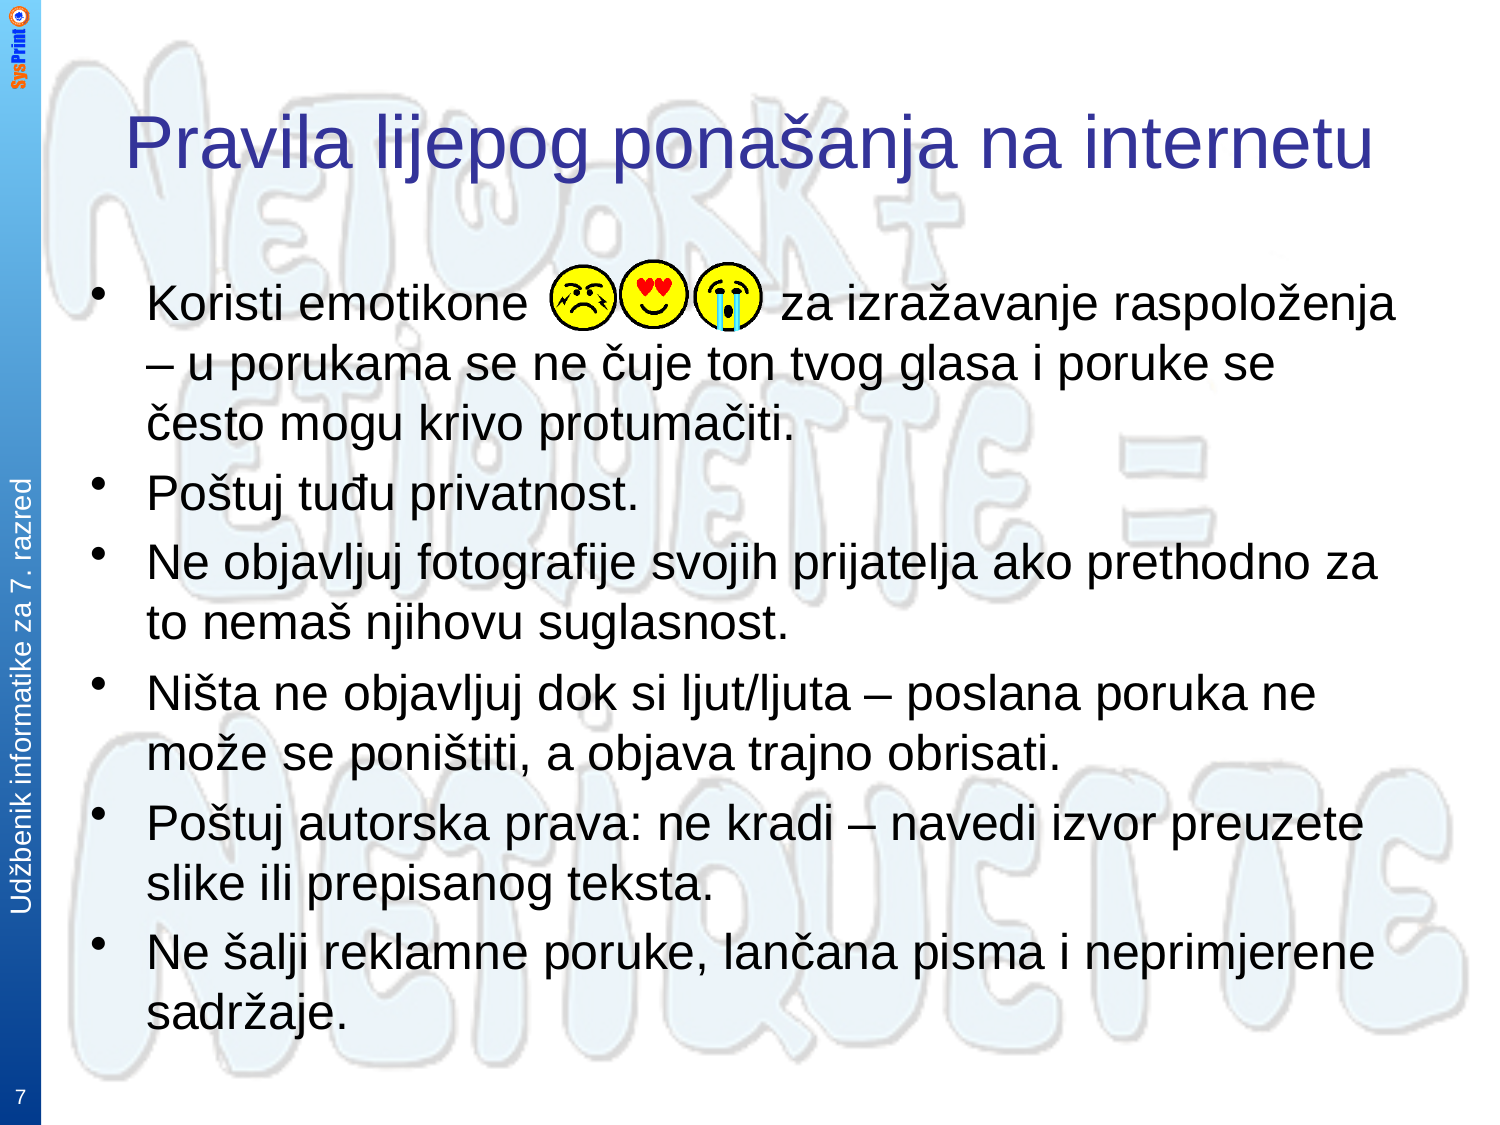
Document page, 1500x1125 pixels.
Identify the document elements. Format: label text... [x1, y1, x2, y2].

title Pravila lijepog ponašanja na internetu [74, 44, 1426, 233]
picture [692, 260, 763, 332]
list Koristi emotikone za izražavanje raspoloženja – u porukama se ne čuje ton tvog glasa i poruke se često mogu krivo protumačiti. Poštuj tuđu privatnost. Ne objavljuj fotografije svojih prijatelja ako prethodno za to nemaš njihovu suglasnost. Ništa ne objavljuj dok si ljut/ljuta – poslana poruka ne može se poništiti, a objava trajno obrisati. Poštuj autorska prava: ne kradi – navedi izvor preuzete slike ili prepisanog teksta. Ne šalji reklamne poruke, lančana pisma i neprimjerene sadržaje. [75, 262, 1425, 1005]
picture [8, 5, 30, 89]
picture [548, 259, 690, 333]
